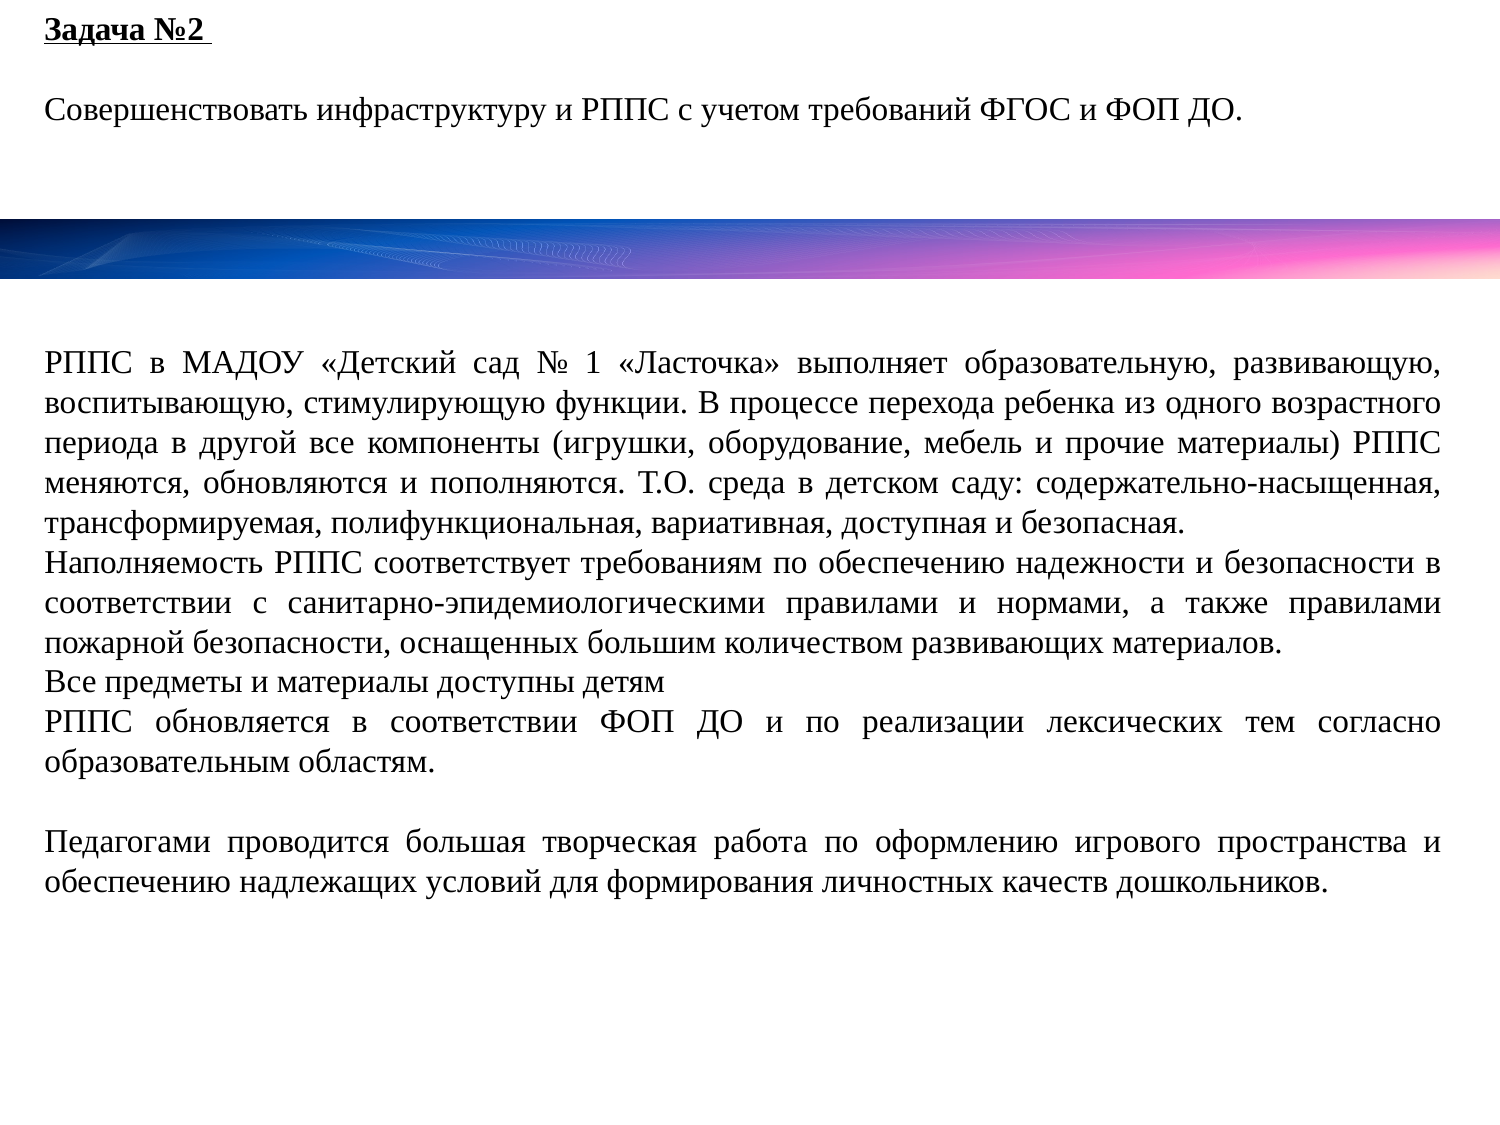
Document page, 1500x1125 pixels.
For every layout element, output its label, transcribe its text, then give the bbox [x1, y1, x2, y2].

text_box [17, 290, 1465, 376]
text_box РППС в МАДОУ «Детский сад № 1 «Ласточка» выполняет образовательную, развивающую, воспитывающую, стимулирующую функции. В процессе перехода ребенка из одного возрастного периода в другой все компоненты (игрушки, оборудование, мебель и прочие материалы) РППС меняются, обновляются и пополняются. Т.О. среда в детском саду: содержательно-насыщенная, трансформируемая, полифункциональная, вариативная, доступная и безопасная. Наполняемость РППС соответствует требованиям по обеспечению надежности и безопасности в соответствии с санитарно-эпидемиологическими правилами и нормами, а также правилами пожарной безопасности, оснащенных большим количеством развивающих материалов. Все предметы и материалы доступны детям РППС обновляется в соответствии ФОП ДО и по реализации лексических тем согласно образовательным областям. Педагогами проводится большая творческая работа по оформлению игрового пространства и обеспечению надлежащих условий для формирования личностных качеств дошкольников. [29, 332, 1459, 947]
picture [0, 219, 1500, 280]
text_box Задача №2 Совершенствовать инфраструктуру и РППС с учетом требований ФГОС и ФОП ДО. [29, 0, 1500, 175]
